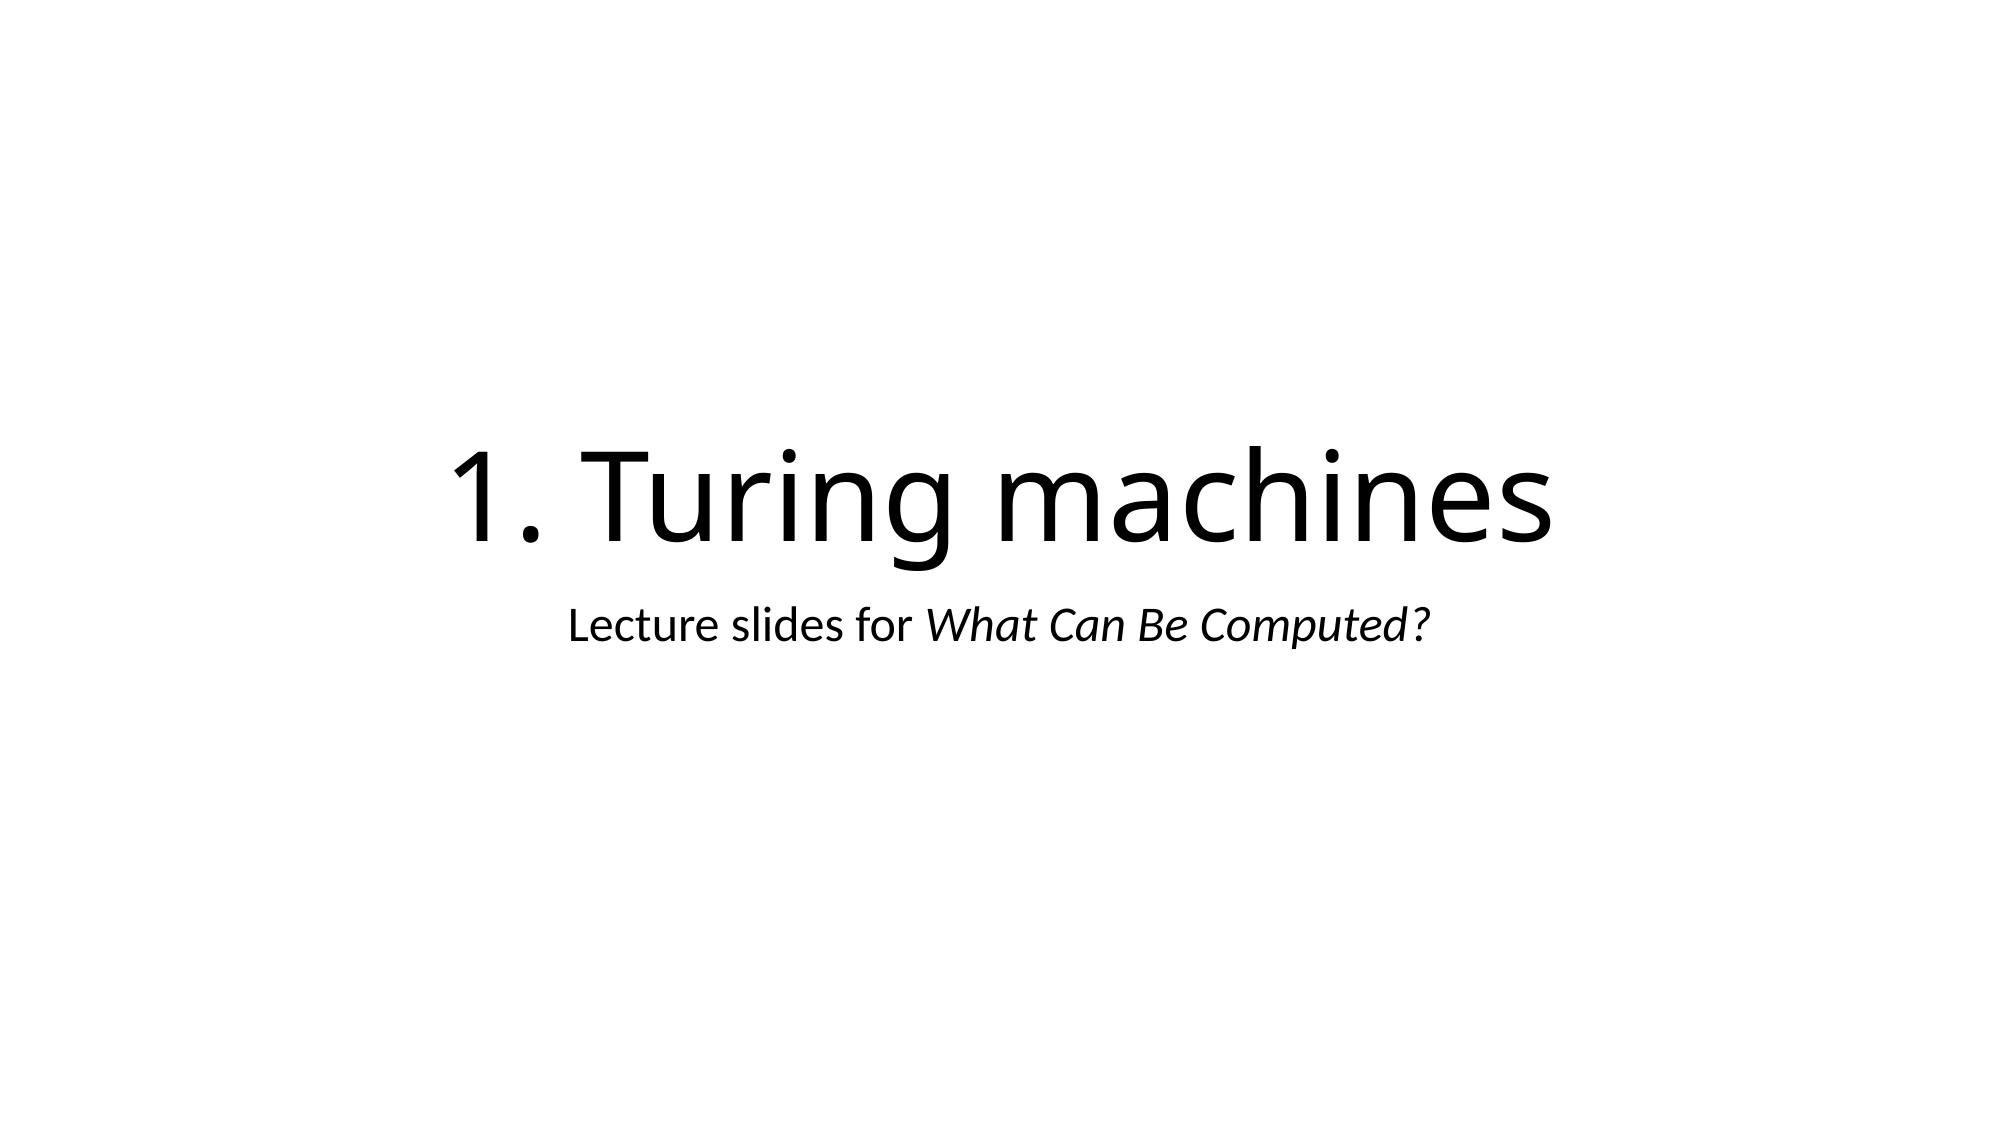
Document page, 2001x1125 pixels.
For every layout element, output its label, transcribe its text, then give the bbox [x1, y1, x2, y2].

subtitle Lecture slides for What Can Be Computed? [249, 590, 1750, 863]
title 1. Turing machines [249, 184, 1750, 576]
